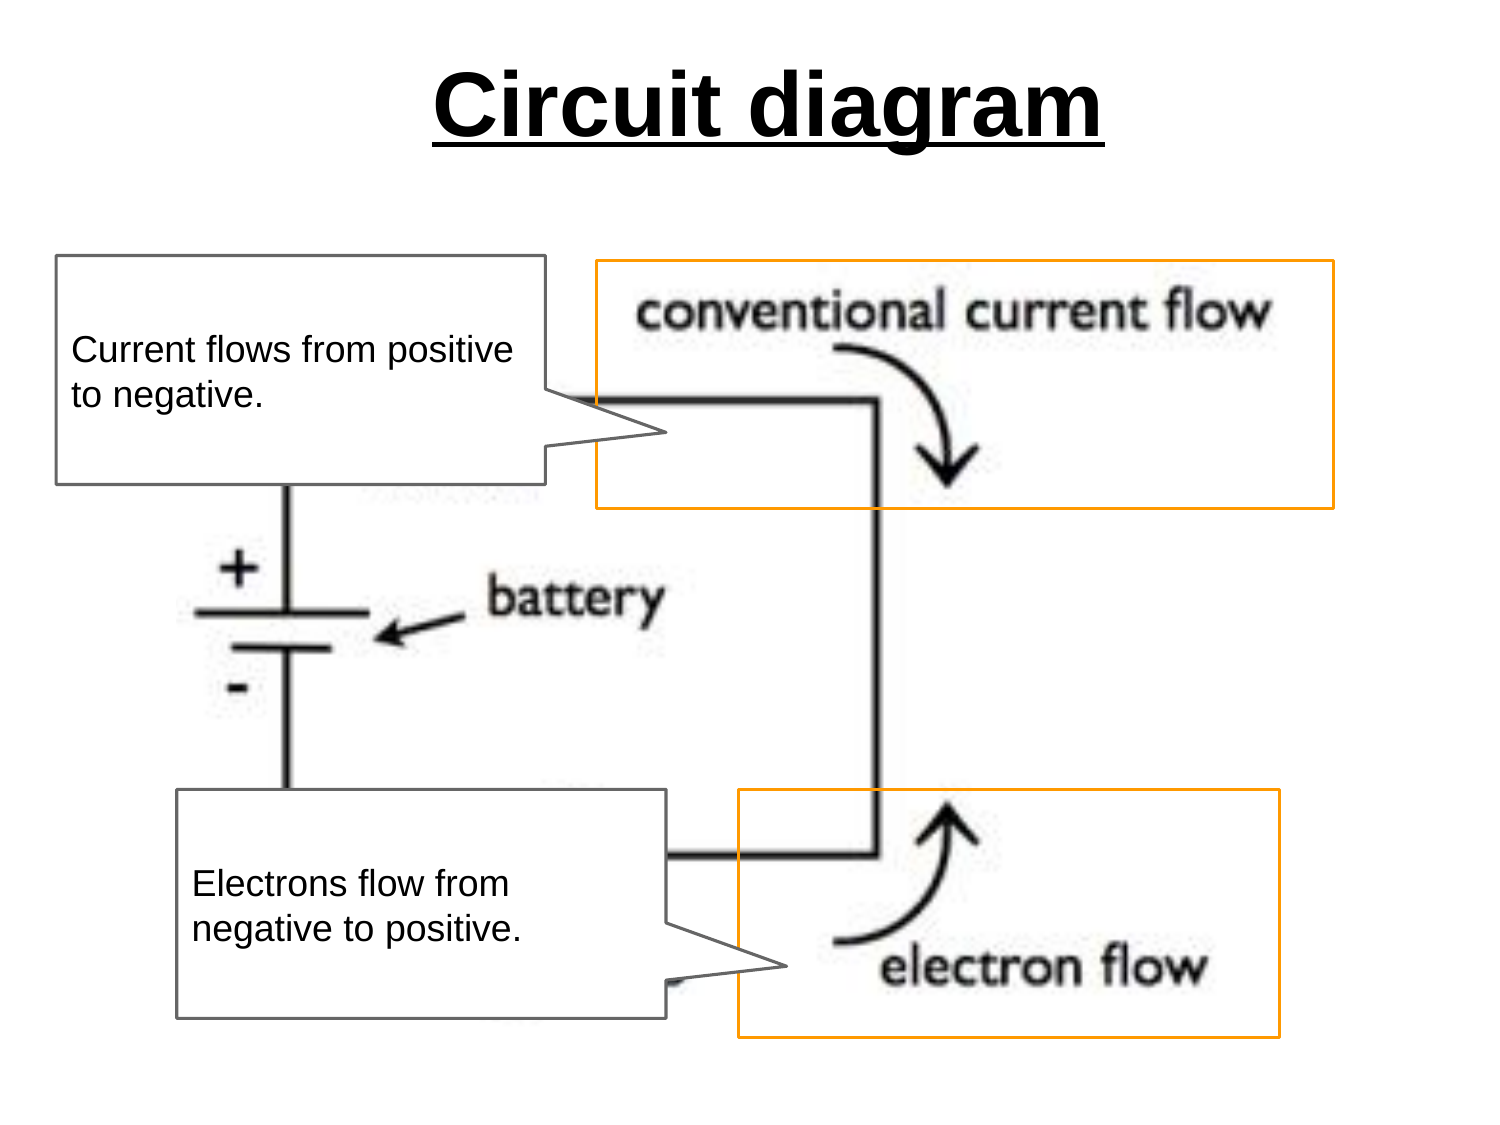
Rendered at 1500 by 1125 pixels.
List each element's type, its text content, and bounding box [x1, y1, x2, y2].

text_box Current flows from positive to negative. [56, 255, 546, 485]
title Circuit diagram [75, 50, 1425, 171]
text_box [1324, 260, 1334, 509]
picture [176, 260, 1324, 1038]
